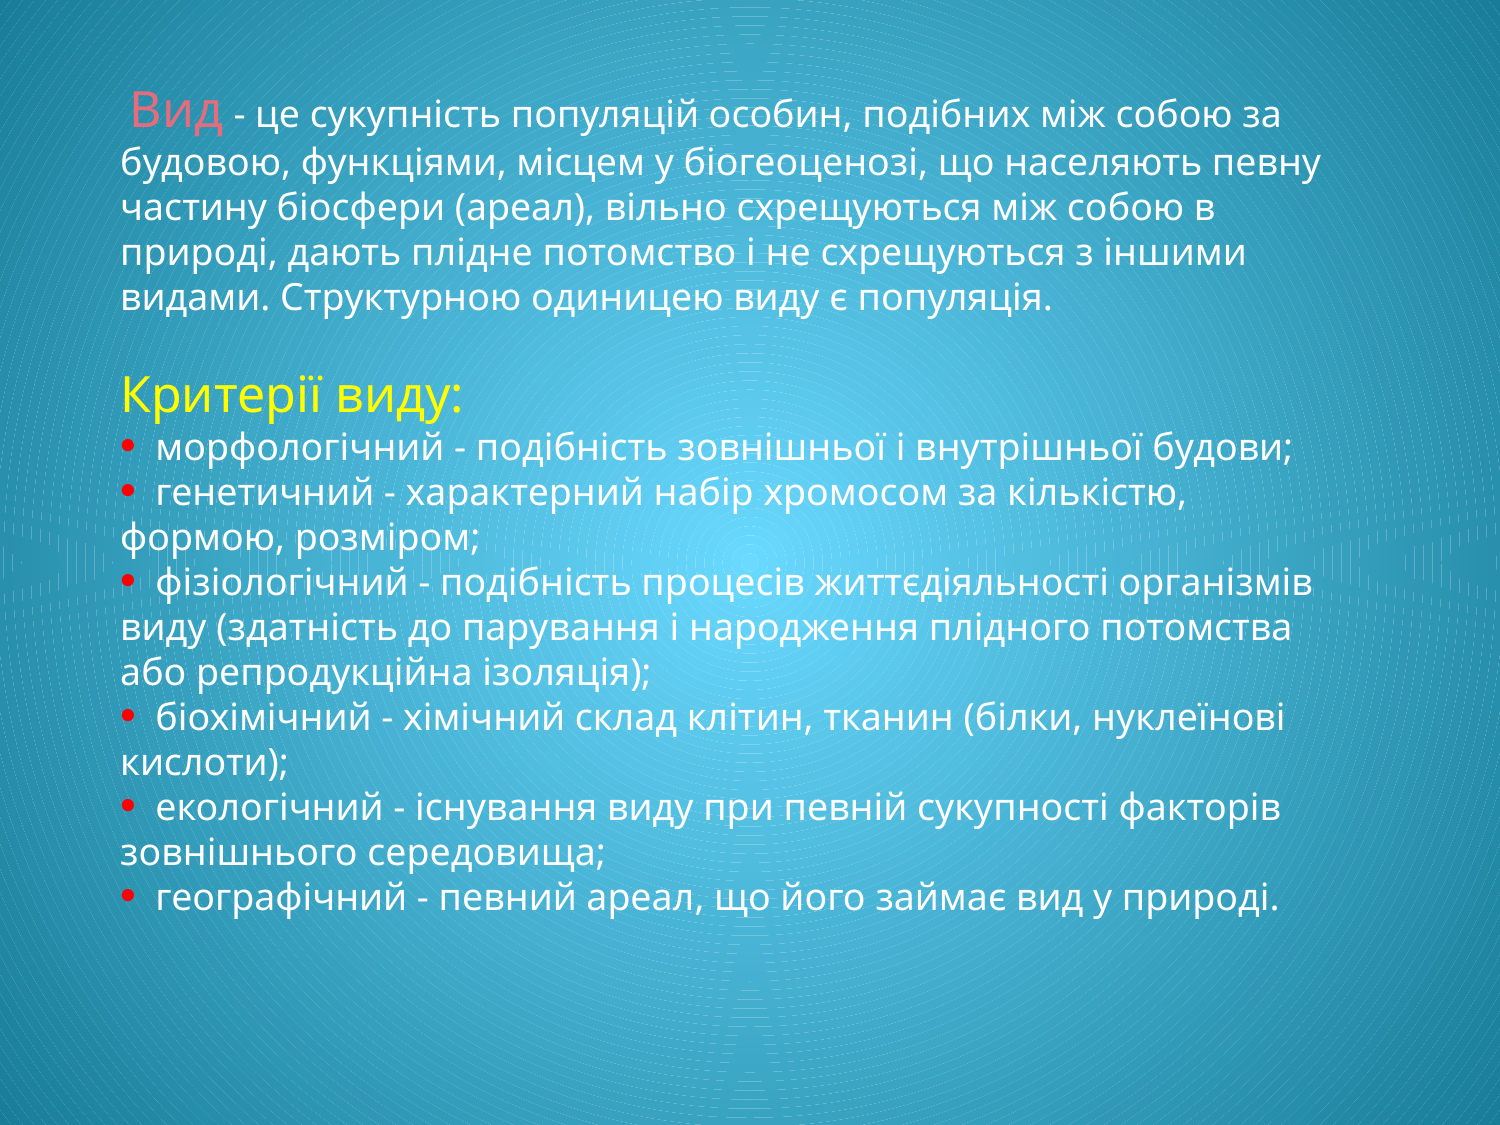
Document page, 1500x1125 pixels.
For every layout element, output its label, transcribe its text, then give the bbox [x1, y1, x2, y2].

text_box Вид - це сукупність популяцій особин, подібних між собою за будовою, функціями, місцем у біогеоценозі, що населяють певну частину біосфери (ареал), вільно схрещуються між собою в природі, дають плідне потомство і не схрещуються з іншими видами. Cтруктурною одиницею виду є популяція. Критерії виду: морфологічний - подібність зовнішньої і внутрішньої будови; генетичний - характерний набір хромосом за кількістю, формою, розміром; фізіологічний - подібність процесів життєдіяльності організмів виду (здатність до парування і народження плідного потомства або репродукційна ізоляція); біохімічний - хімічний склад клітин, тканин (білки, нуклеїнові кислоти); екологічний - існування виду при певній сукупності факторів зовнішнього середовища; географічний - певний ареал, що його займає вид у природі. [105, 70, 1360, 925]
